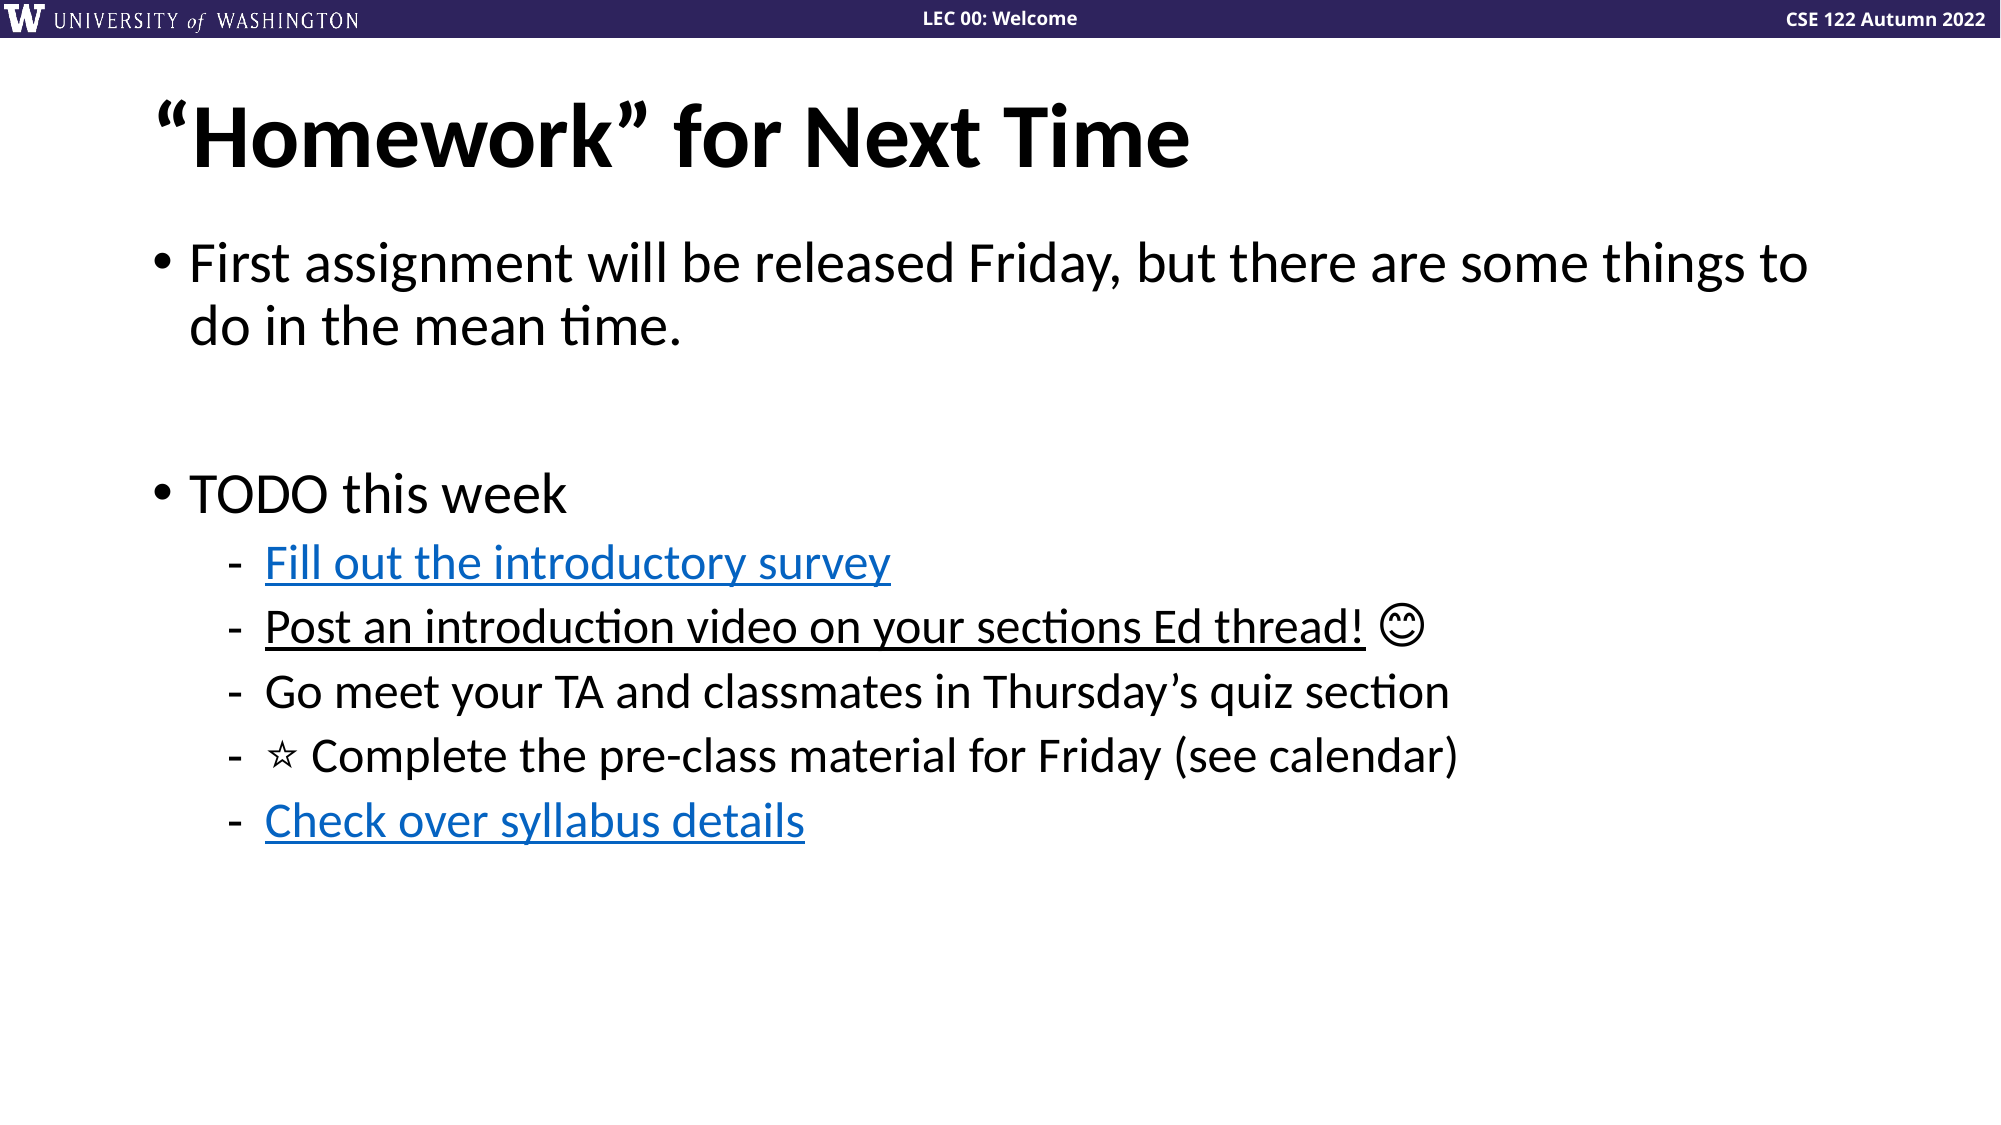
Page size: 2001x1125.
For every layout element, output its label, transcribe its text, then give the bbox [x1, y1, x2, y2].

title “Homework” for Next Time [137, 74, 1863, 200]
picture [4, 4, 358, 33]
list First assignment will be released Friday, but there are some things to do in the mean time. TODO this week Fill out the introductory survey Post an introduction video on your sections Ed thread! 😊 Go meet your TA and classmates in Thursday’s quiz section ⭐️ Complete the pre-class material for Friday (see calendar) Check over syllabus details [137, 224, 1863, 1014]
